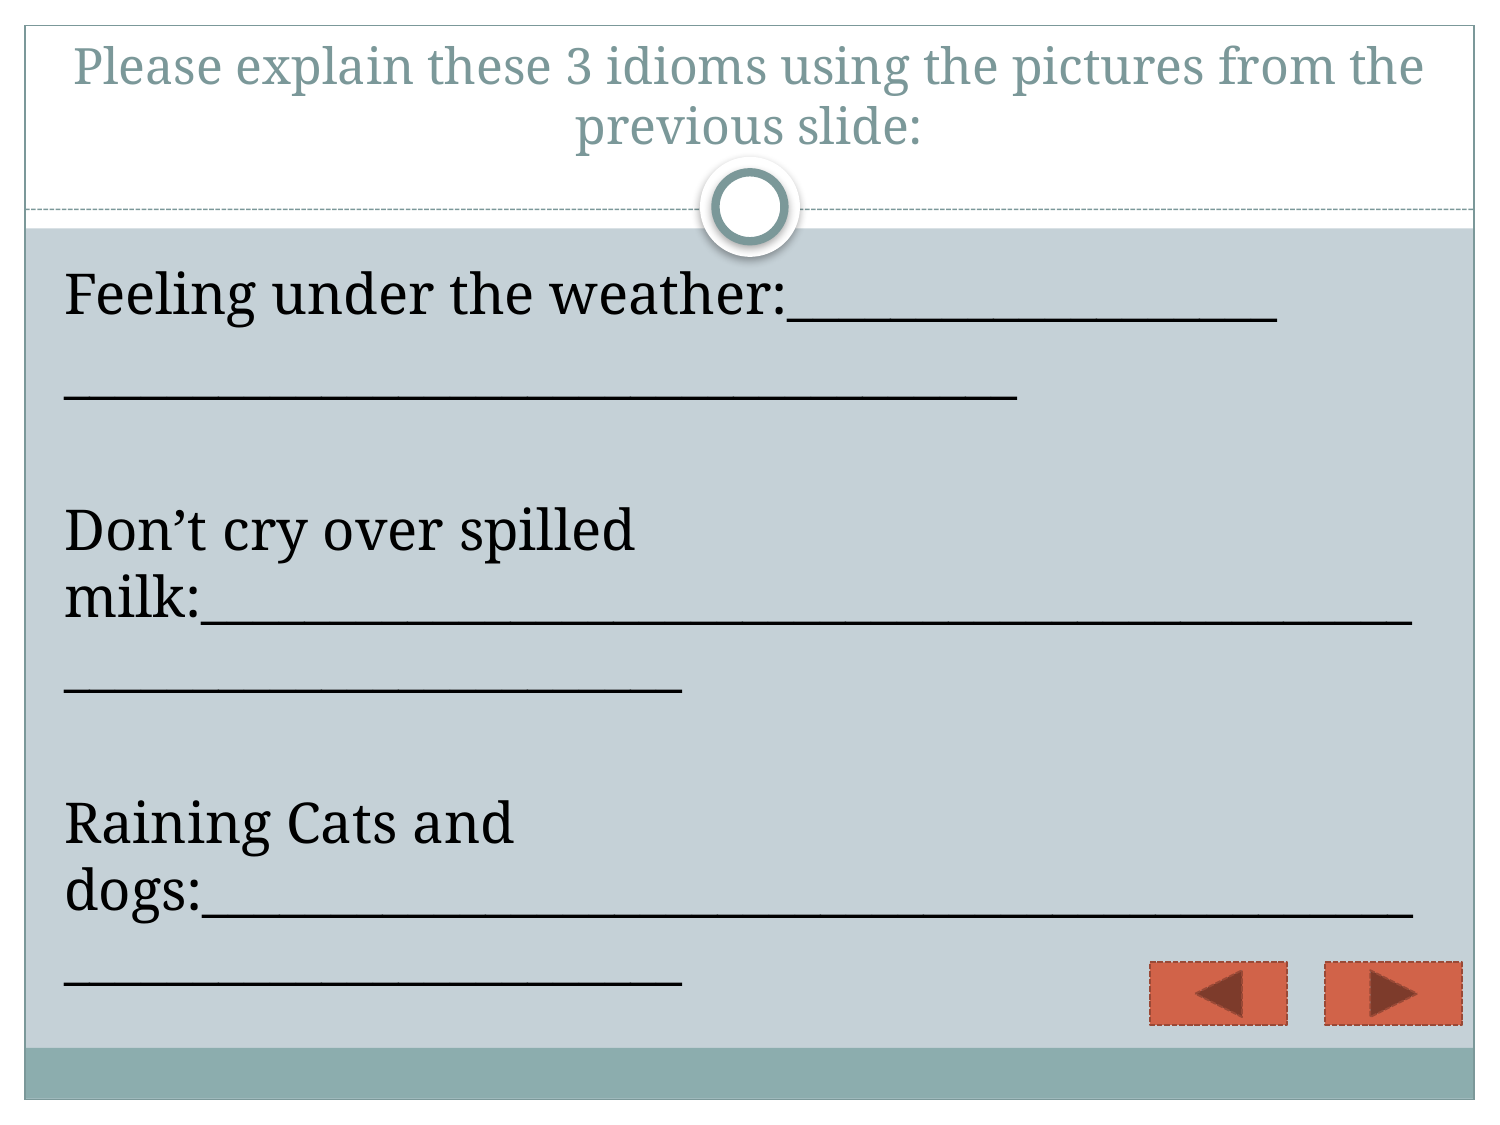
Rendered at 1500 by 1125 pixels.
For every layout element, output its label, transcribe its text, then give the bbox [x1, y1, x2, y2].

list Feeling under the weather:___________________ _____________________________________ Don’t cry over spilled milk:_______________________________________________________________________ Raining Cats and dogs:_______________________________________________________________________ [49, 250, 1445, 1001]
text_box [1324, 961, 1463, 1026]
title Please explain these 3 idioms using the pictures from the previous slide: [49, 37, 1450, 162]
text_box [1149, 961, 1288, 1026]
